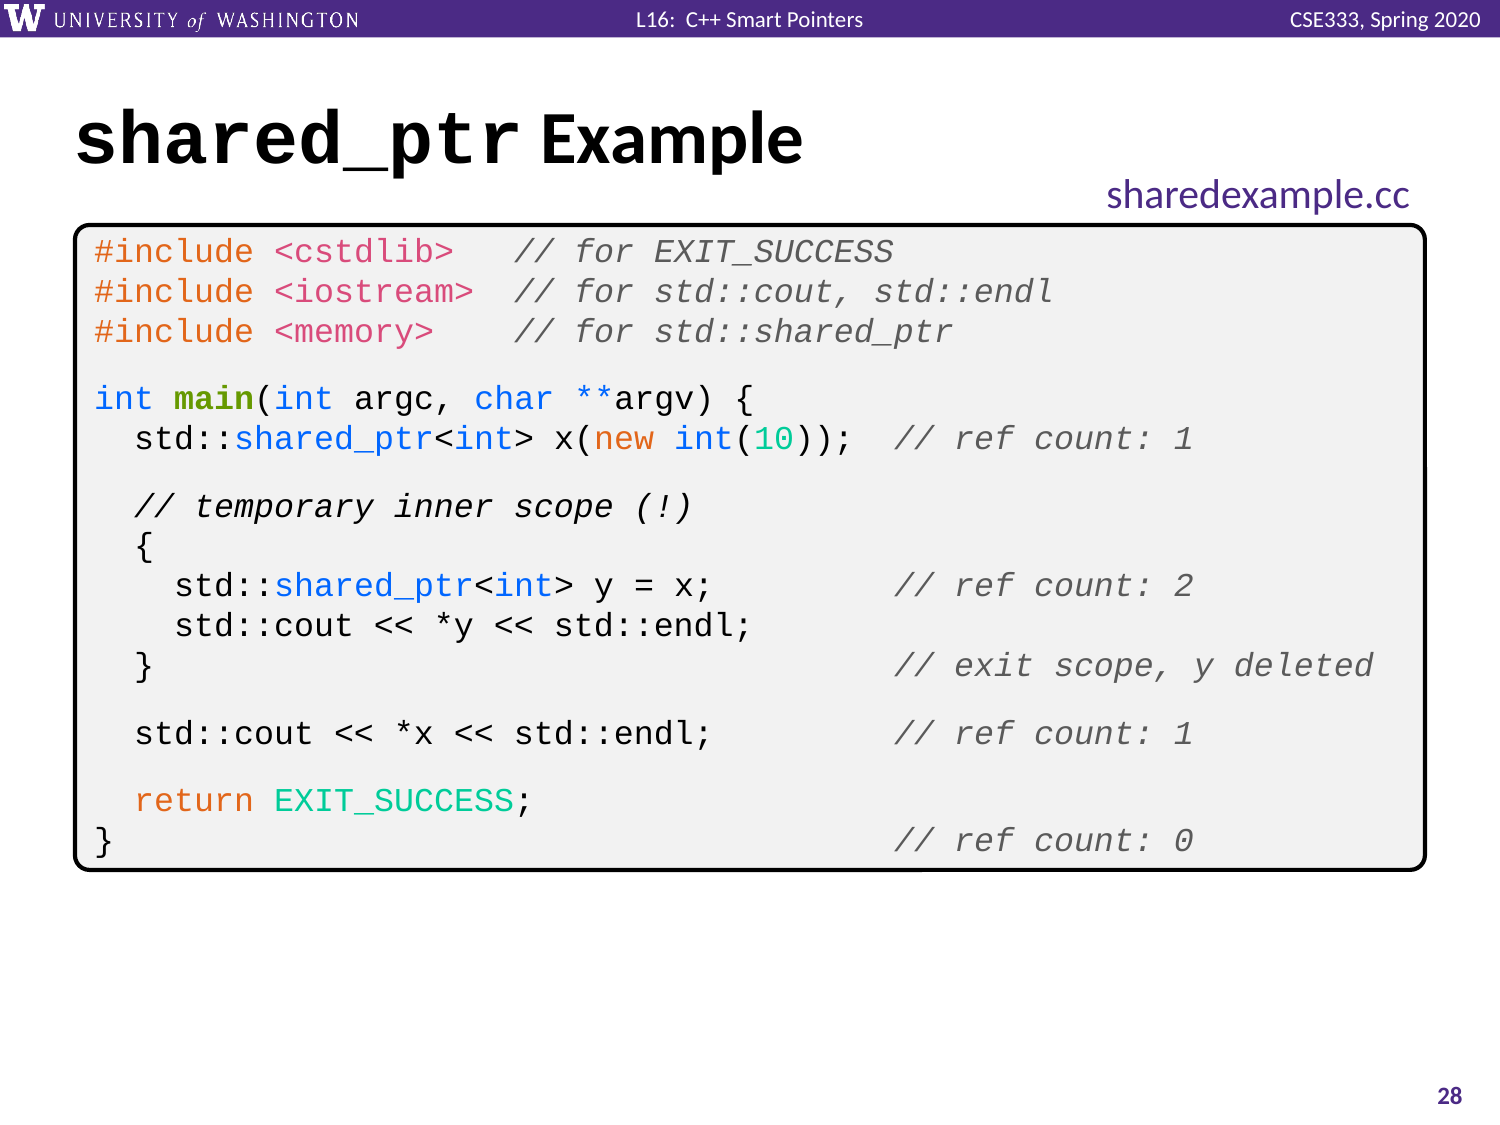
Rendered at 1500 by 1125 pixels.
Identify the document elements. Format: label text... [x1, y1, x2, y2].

title shared_ptr Example [58, 71, 1438, 197]
slide_number 28 [1400, 1065, 1500, 1125]
text_box #include <cstdlib> // for EXIT_SUCCESS #include <iostream> // for std::cout, std::endl #include <memory> // for std::shared_ptr int main(int argc, char **argv) { std::shared_ptr<int> x(new int(10)); // ref count: 1 // temporary inner scope (!) { std::shared_ptr<int> y = x; // ref count: 2 std::cout << *y << std::endl; } // exit scope, y deleted std::cout << *x << std::endl; // ref count: 1 return EXIT_SUCCESS; } // ref count: 0 [74, 224, 1425, 870]
picture [4, 4, 358, 32]
text_box sharedexample.cc [899, 159, 1425, 225]
